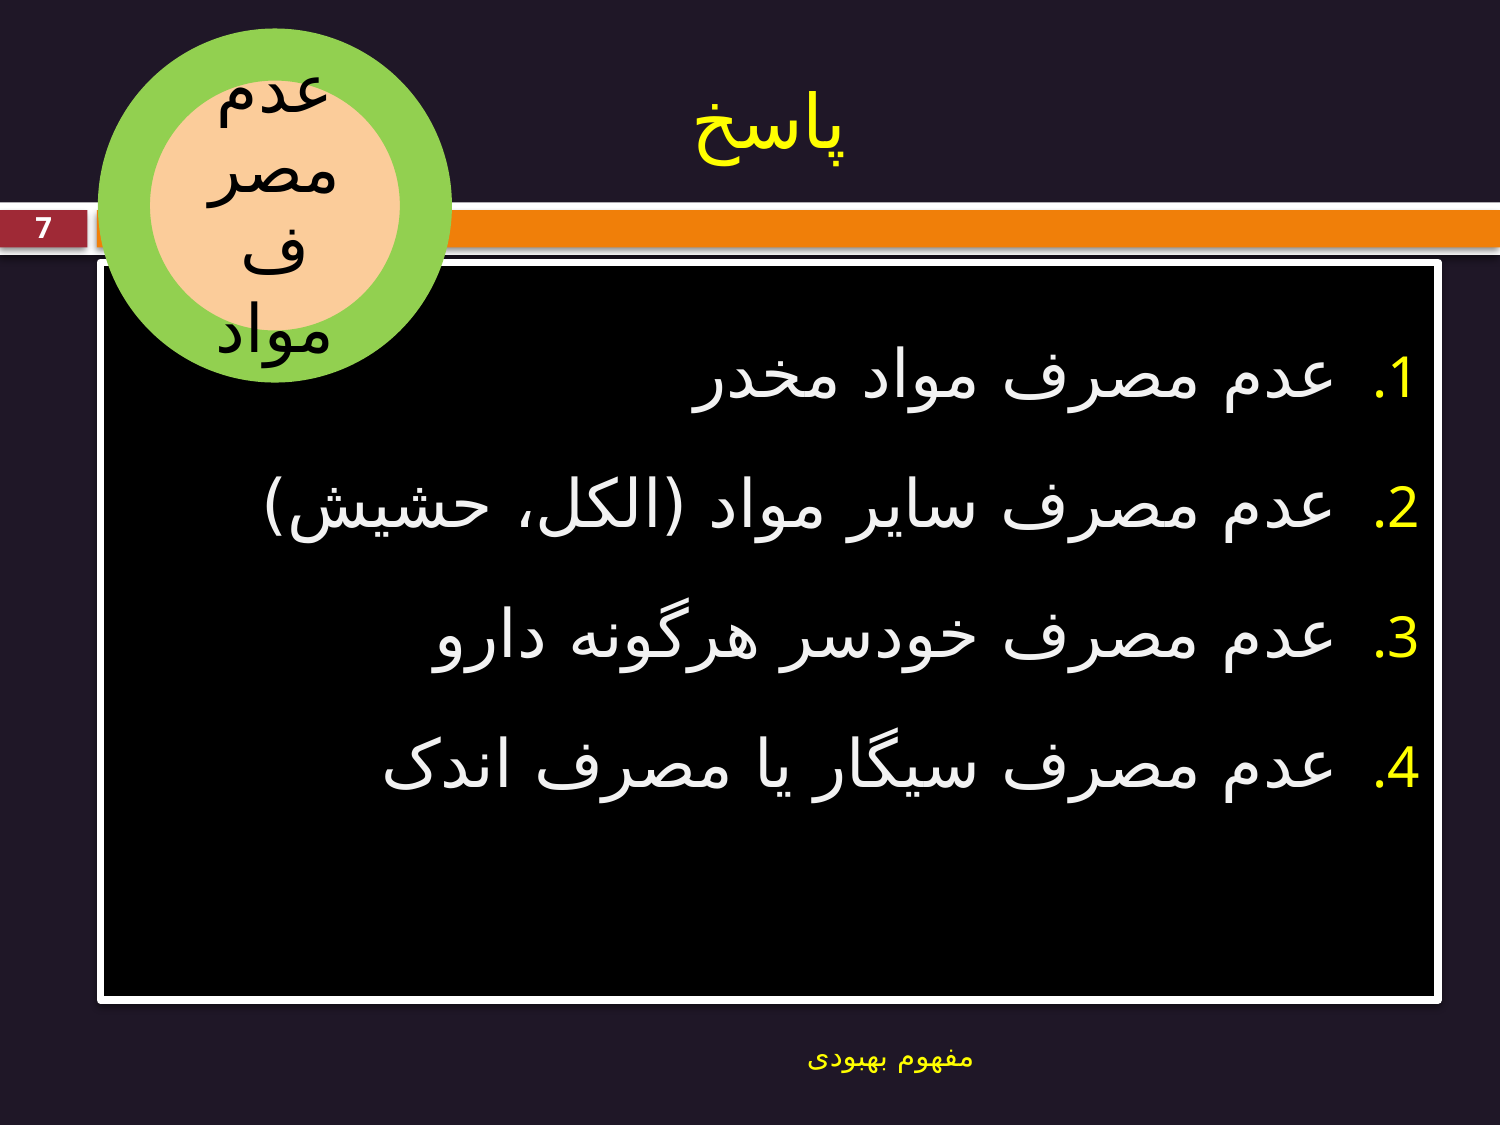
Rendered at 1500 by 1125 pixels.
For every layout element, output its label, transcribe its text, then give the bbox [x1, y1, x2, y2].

list عدم مصرف مواد مخدر عدم مصرف سایر مواد (الکل، حشیش) عدم مصرف خودسر هرگونه دارو عدم مصرف سیگار یا مصرف اندک [97, 259, 1442, 1004]
text_box عدم مصرف مواد [122, 52, 428, 359]
slide_number 7 [0, 208, 88, 249]
title پاسخ [100, 37, 1438, 200]
footer مفهوم بهبودی [99, 1024, 990, 1085]
